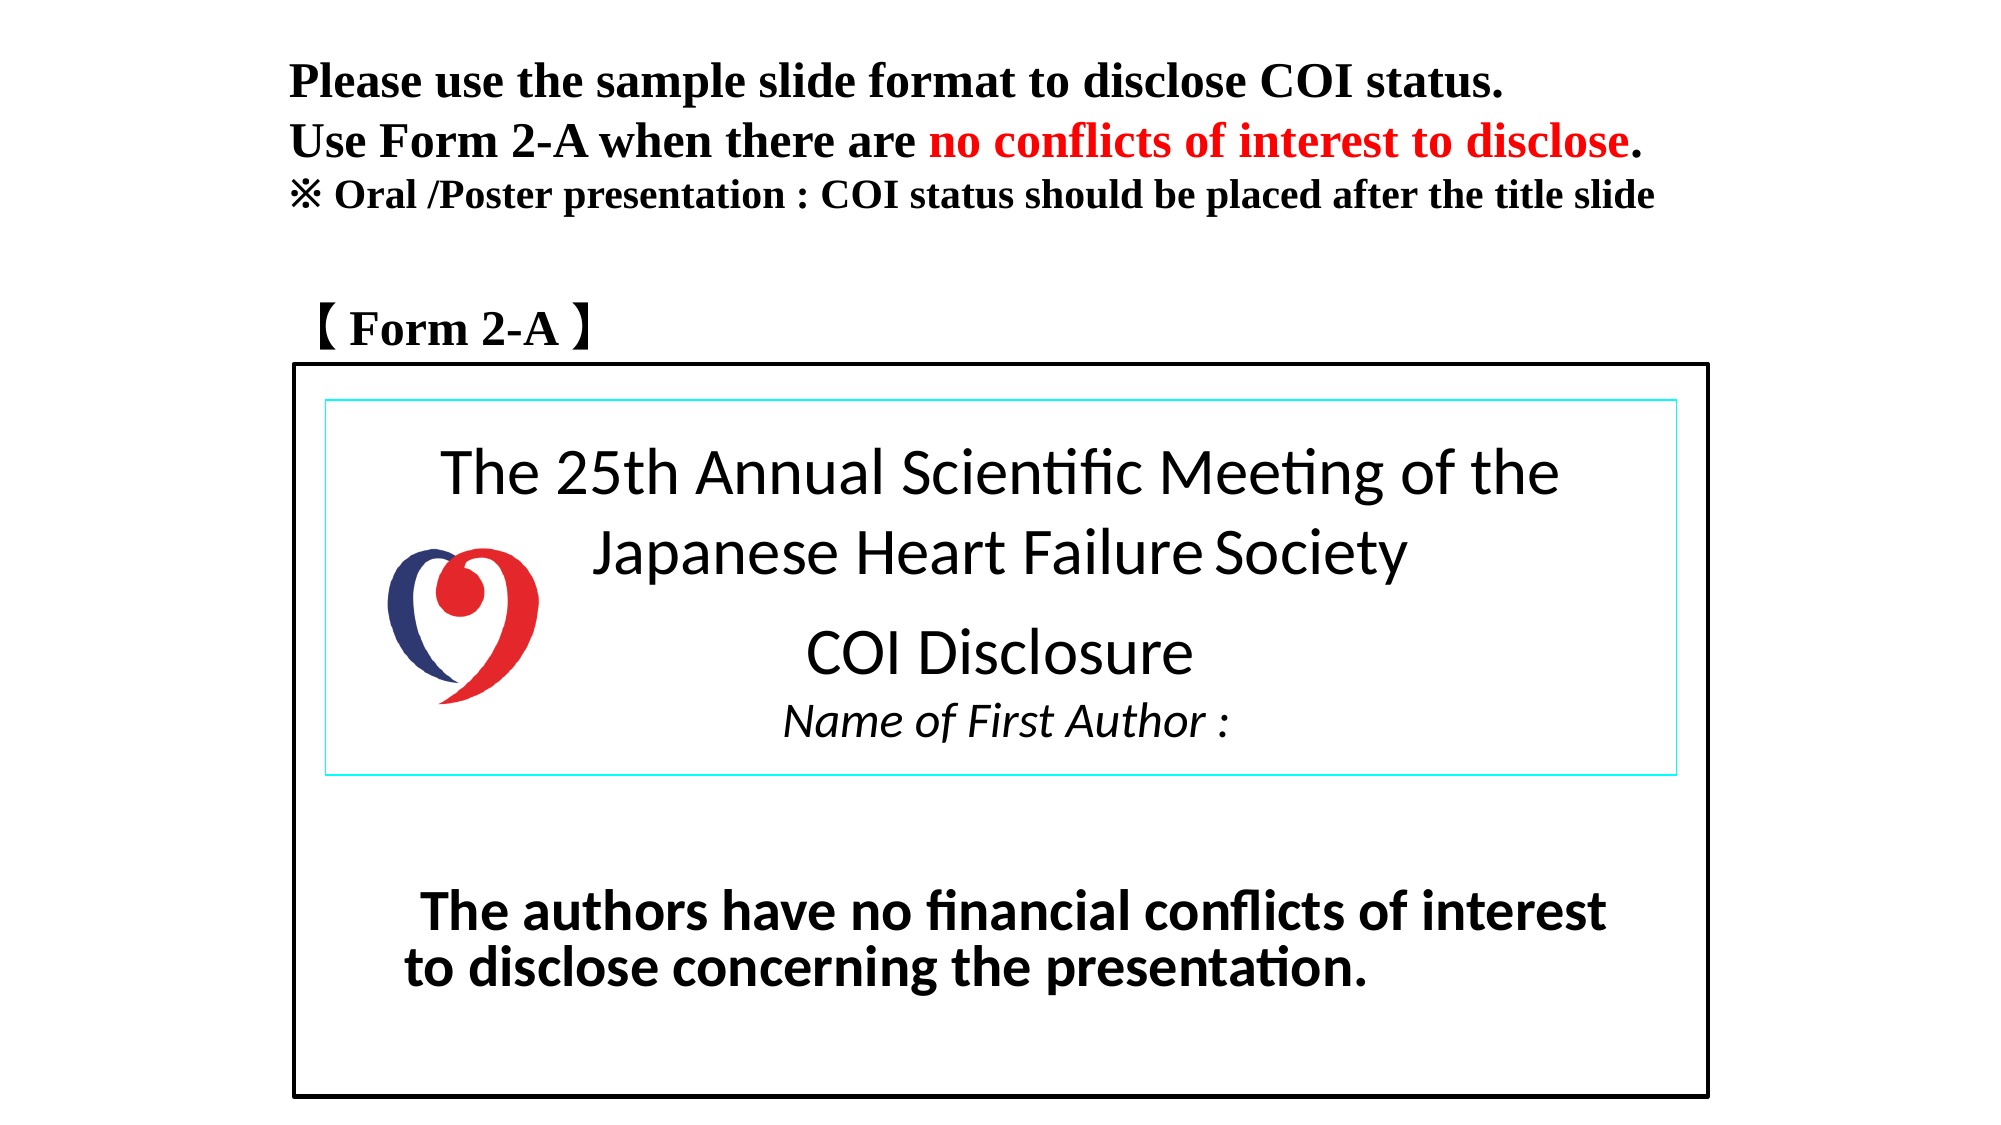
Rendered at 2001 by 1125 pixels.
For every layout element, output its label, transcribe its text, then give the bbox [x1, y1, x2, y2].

text_box [292, 363, 1710, 1099]
text_box Please use the sample slide format to disclose COI status. Use Form 2-A when there are no conflicts of interest to disclose. ※ Oral /Poster presentation : COI status should be placed after the title slide [274, 39, 1742, 225]
picture [377, 543, 545, 712]
text_box 【Form 2-A】 [272, 287, 1740, 363]
